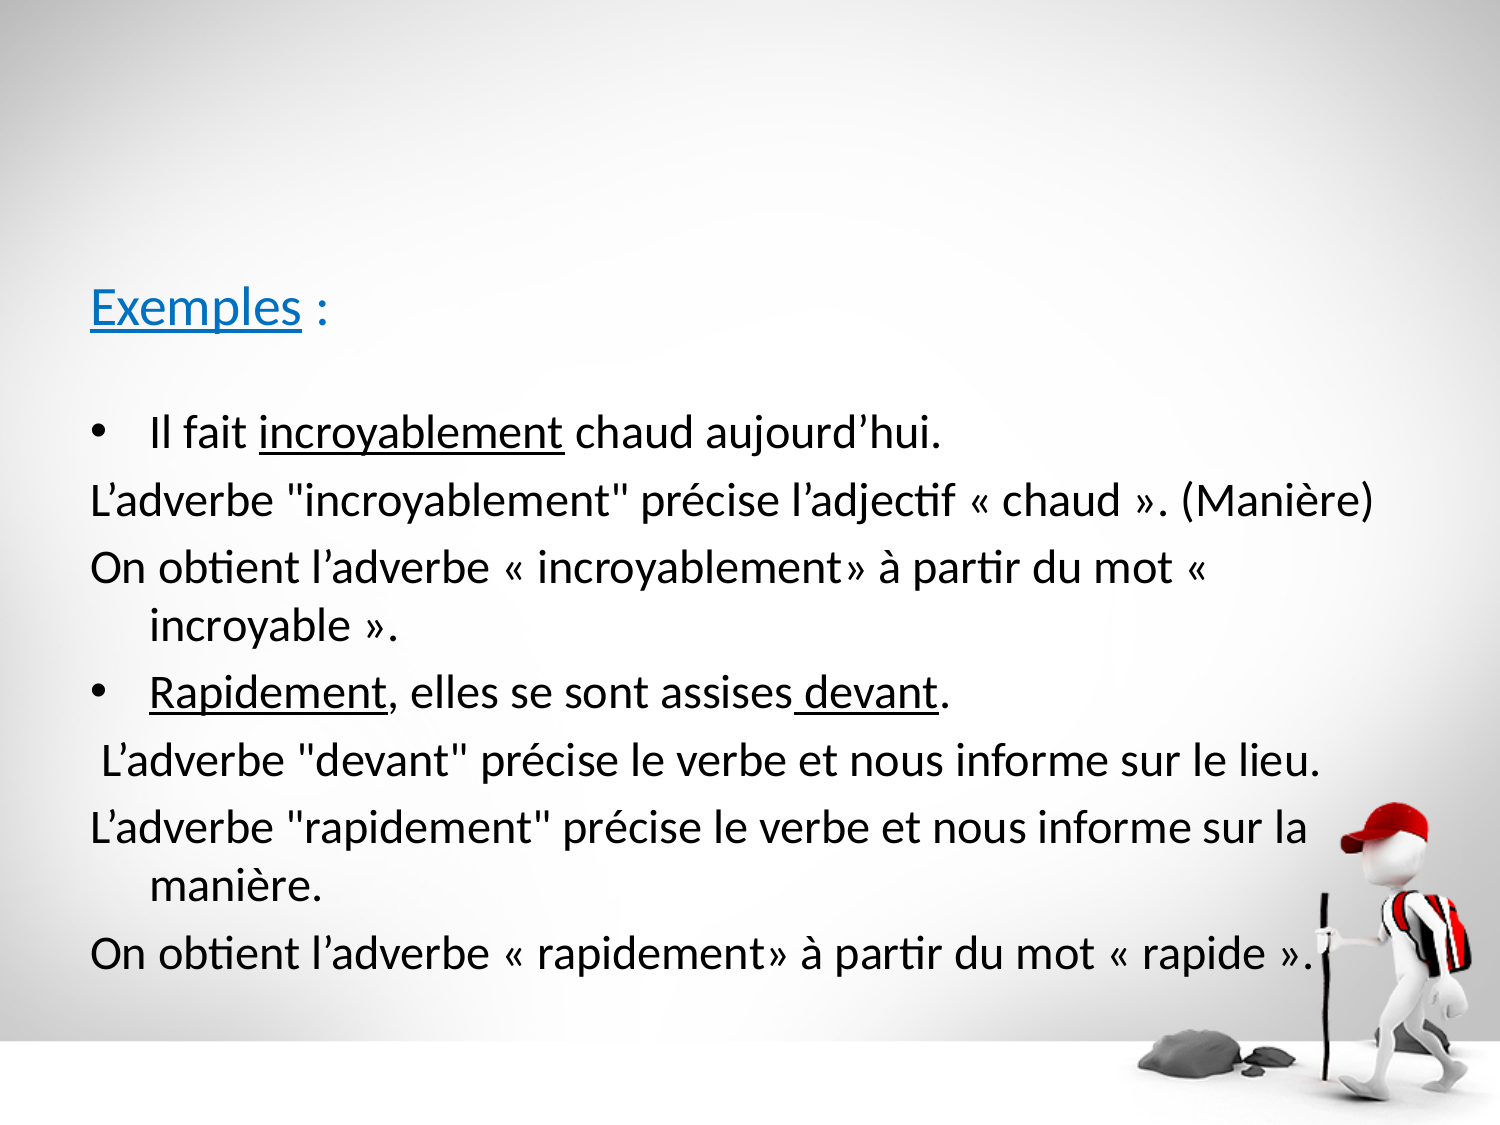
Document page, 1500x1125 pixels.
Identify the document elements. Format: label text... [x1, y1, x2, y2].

list Exemples : Il fait incroyablement chaud aujourd’hui. L’adverbe "incroyablement" précise l’adjectif « chaud ». (Manière) On obtient l’adverbe « incroyablement» à partir du mot « incroyable ». Rapidement, elles se sont assises devant. L’adverbe "devant" précise le verbe et nous informe sur le lieu. L’adverbe "rapidement" précise le verbe et nous informe sur la manière. On obtient l’adverbe « rapidement» à partir du mot « rapide ». [75, 262, 1425, 1005]
picture [0, 0, 1500, 1125]
